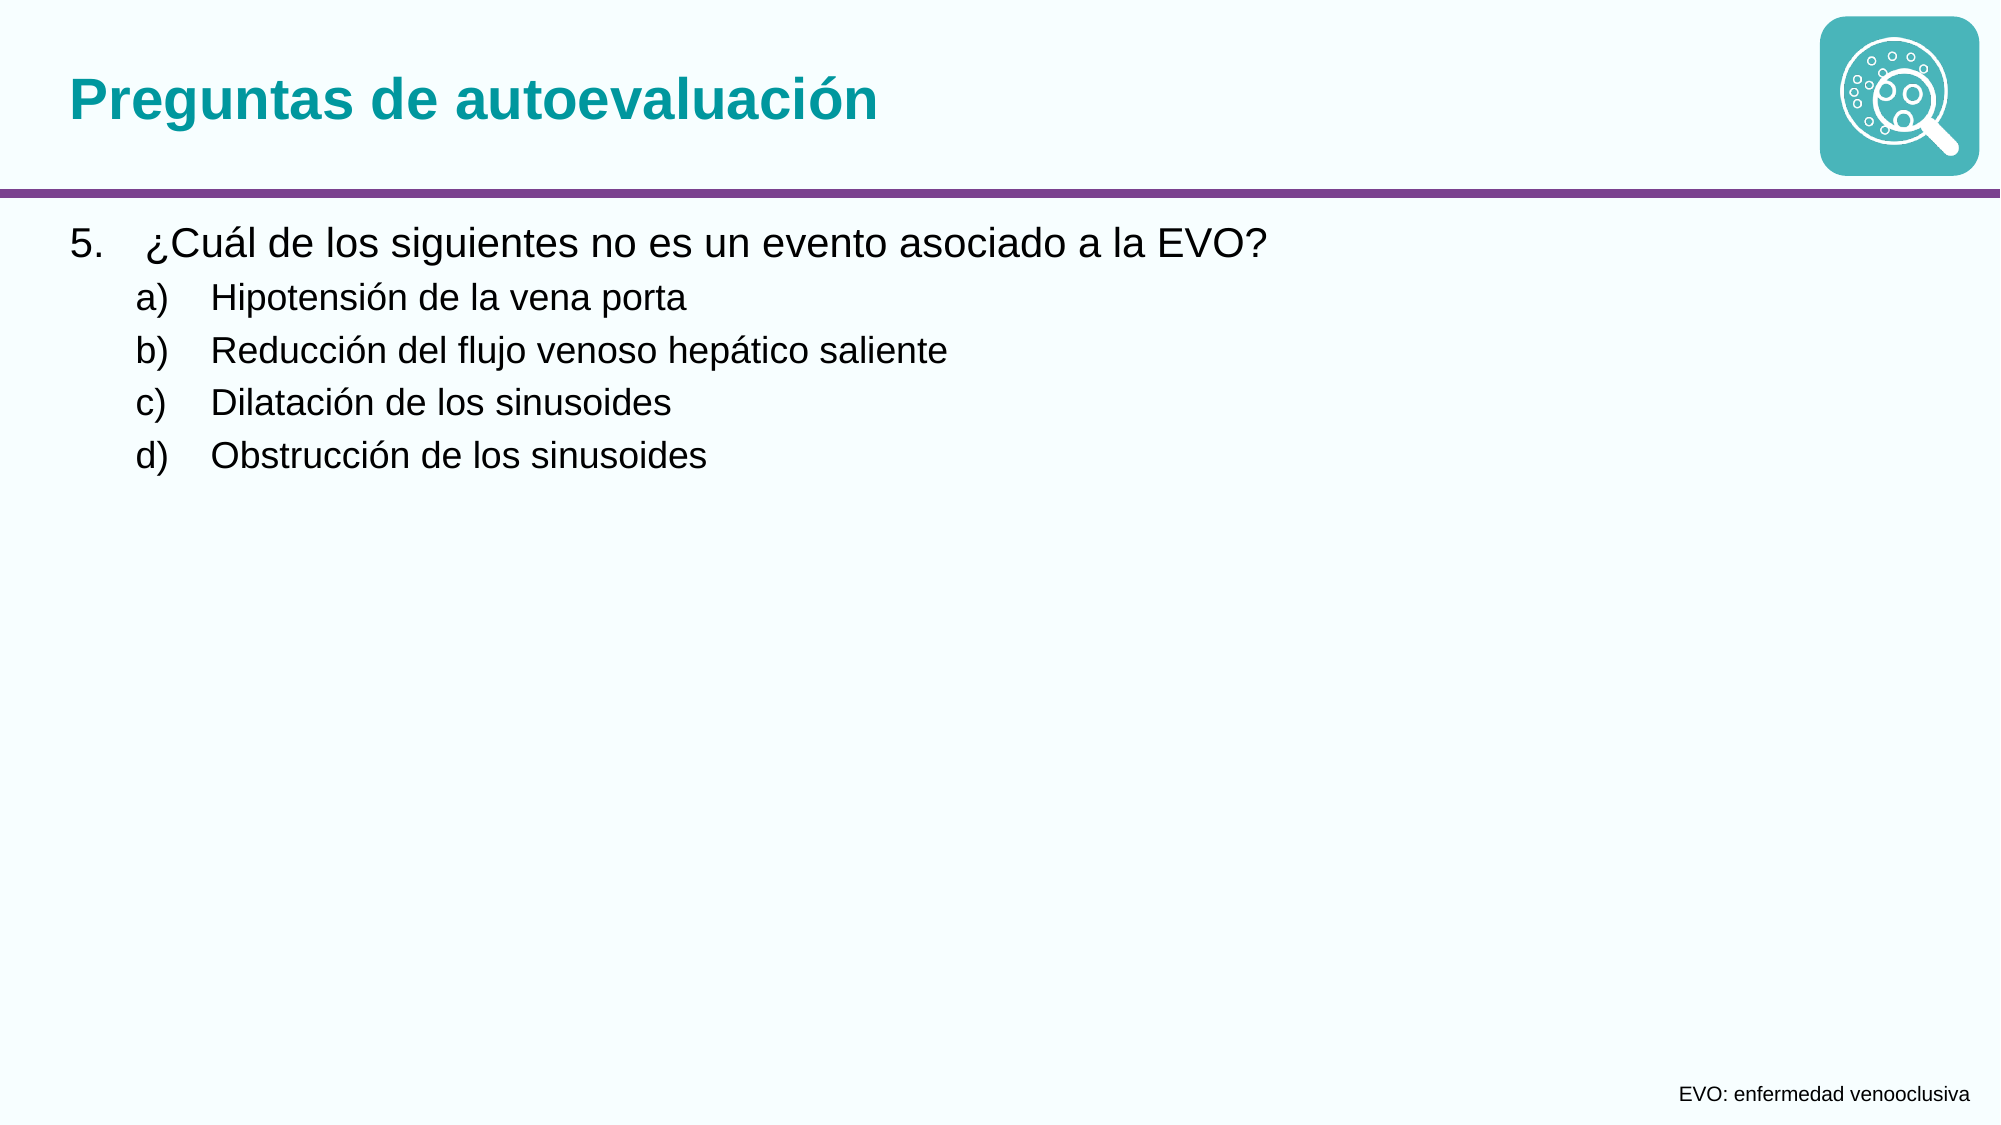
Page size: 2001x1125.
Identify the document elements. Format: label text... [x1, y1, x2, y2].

title Preguntas de autoevaluación [55, 13, 1820, 180]
list EVO: enfermedad venooclusiva [788, 1065, 1986, 1113]
list ¿Cuál de los siguientes no es un evento asociado a la EVO? Hipotensión de la vena porta Reducción del flujo venoso hepático saliente Dilatación de los sinusoides Obstrucción de los sinusoides [55, 208, 1945, 1005]
picture [1840, 37, 1959, 156]
